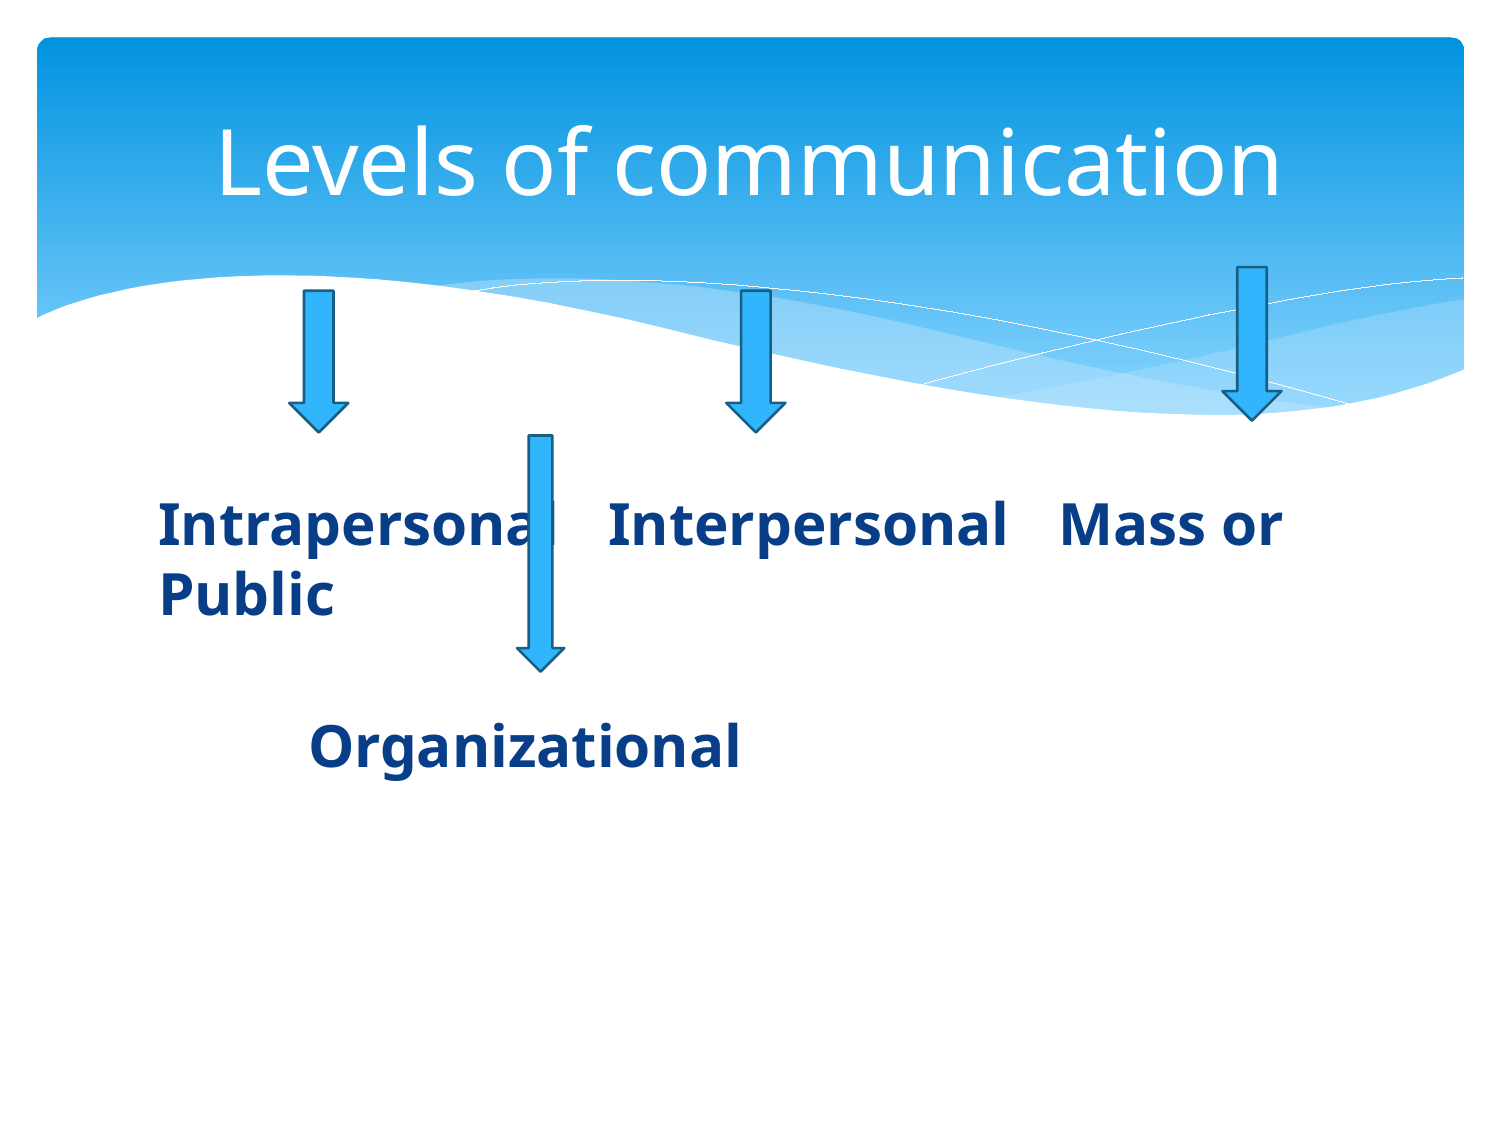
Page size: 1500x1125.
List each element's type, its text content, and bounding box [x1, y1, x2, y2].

text_box [288, 289, 350, 434]
text_box [725, 289, 787, 434]
text_box [515, 434, 566, 673]
text_box [1221, 265, 1283, 422]
list Intrapersonal Interpersonal Mass or Public Organizational [143, 338, 1459, 1005]
title Levels of communication [75, 55, 1425, 261]
